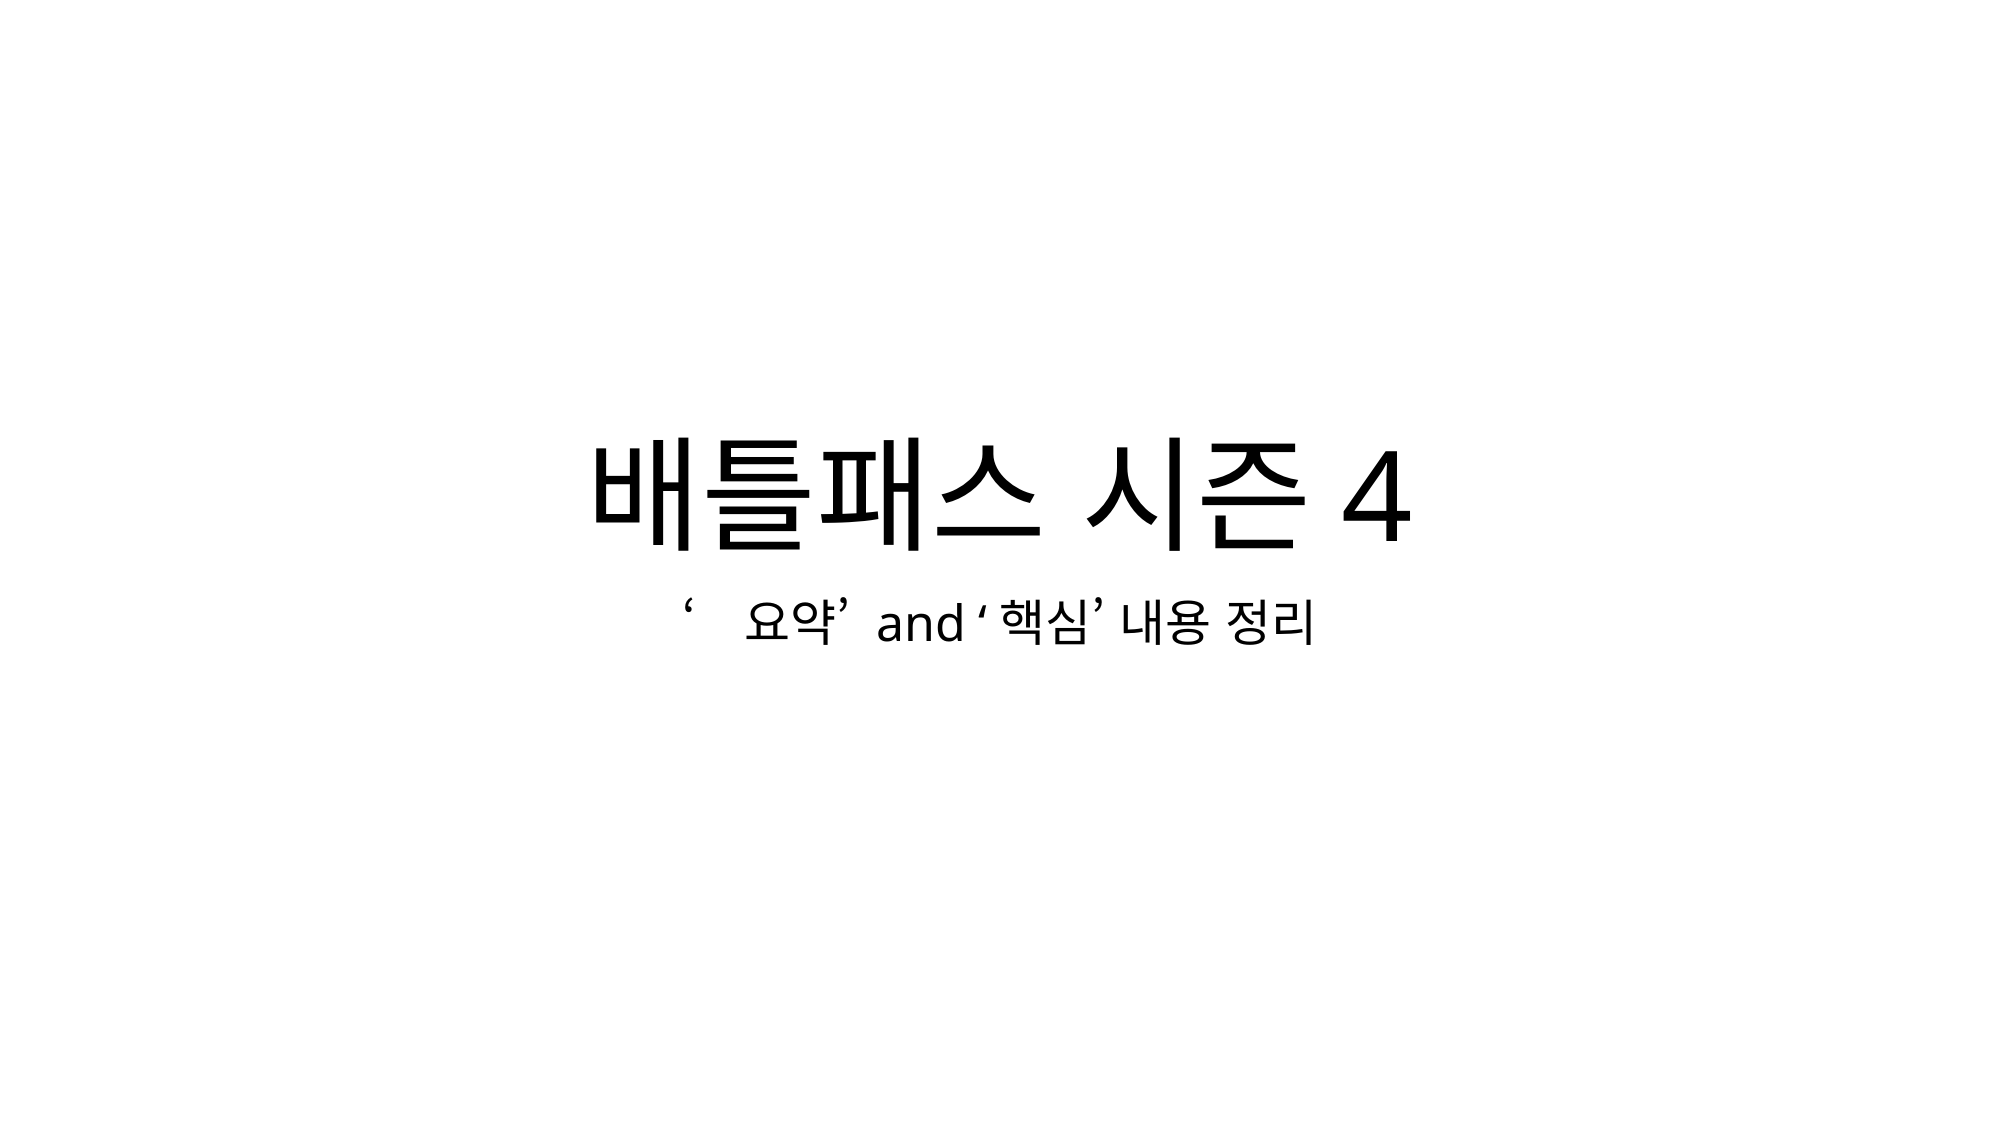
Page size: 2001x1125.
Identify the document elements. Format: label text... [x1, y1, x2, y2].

subtitle ‘요약’ and ‘핵심’ 내용 정리 [249, 590, 1750, 863]
title 배틀패스 시즌4 [249, 184, 1750, 576]
